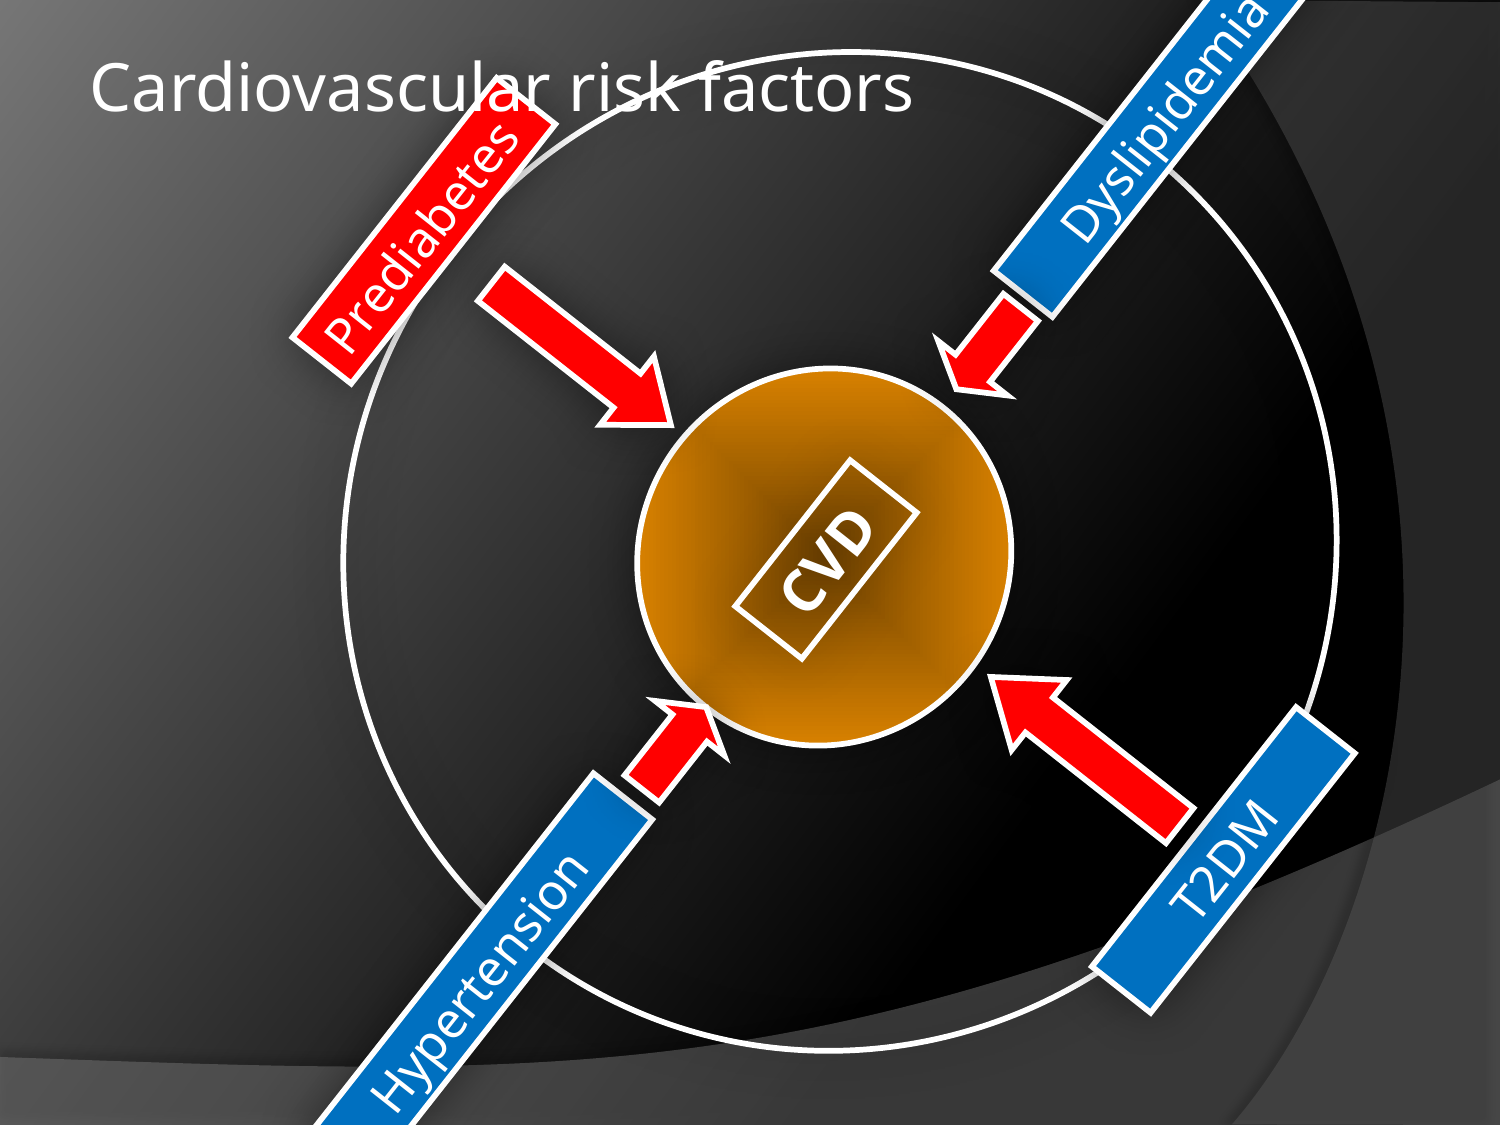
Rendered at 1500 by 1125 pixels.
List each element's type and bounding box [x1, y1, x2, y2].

text_box [49, 0, 1500, 1125]
